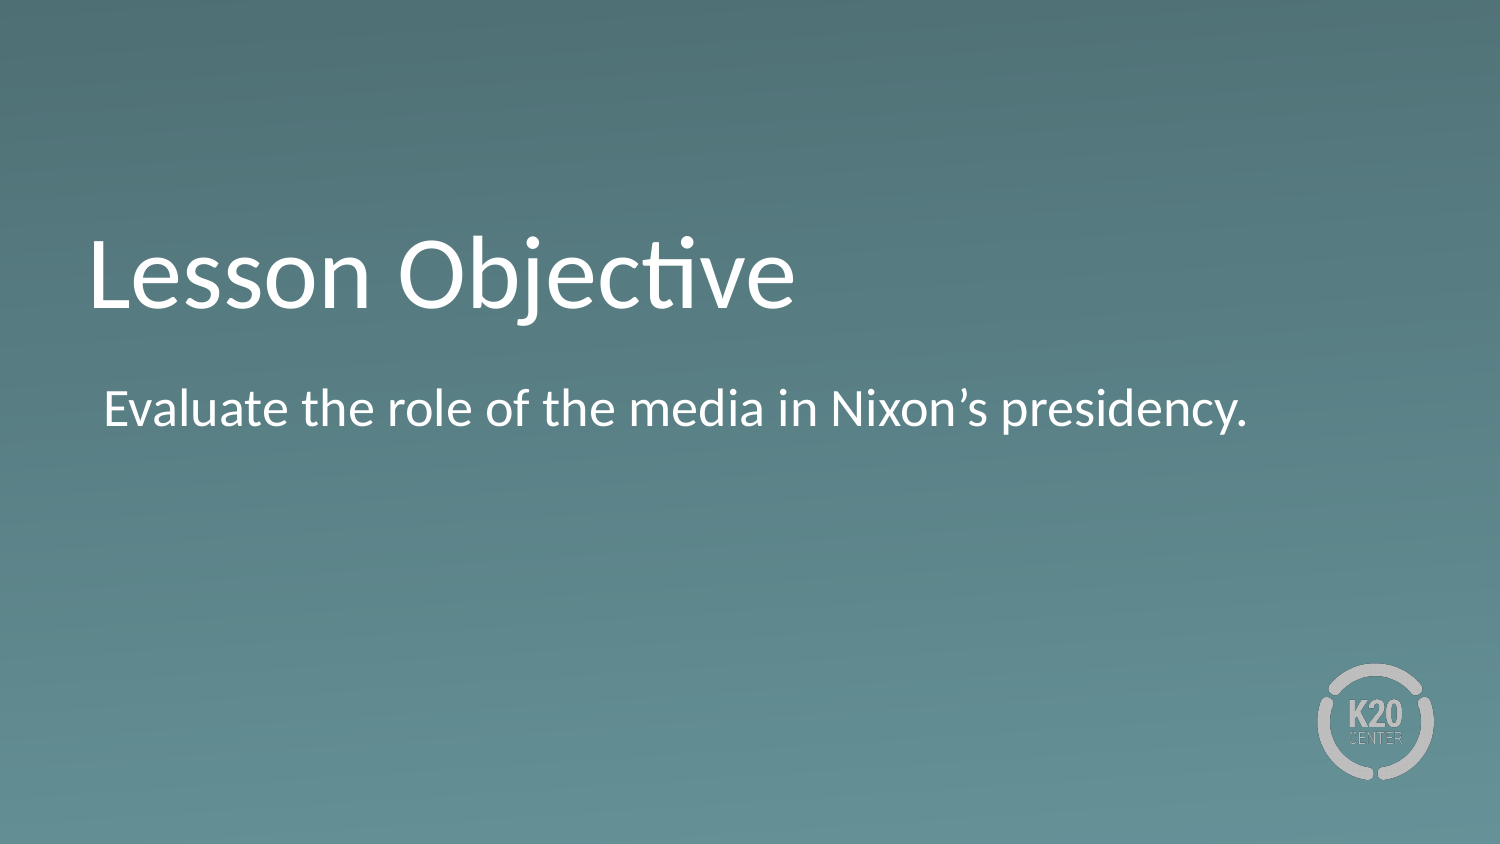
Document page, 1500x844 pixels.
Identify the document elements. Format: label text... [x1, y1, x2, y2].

picture [1300, 646, 1451, 797]
list Evaluate the role of the media in Nixon’s presidency. [86, 364, 1362, 551]
title Lesson Objective [86, 161, 1362, 330]
